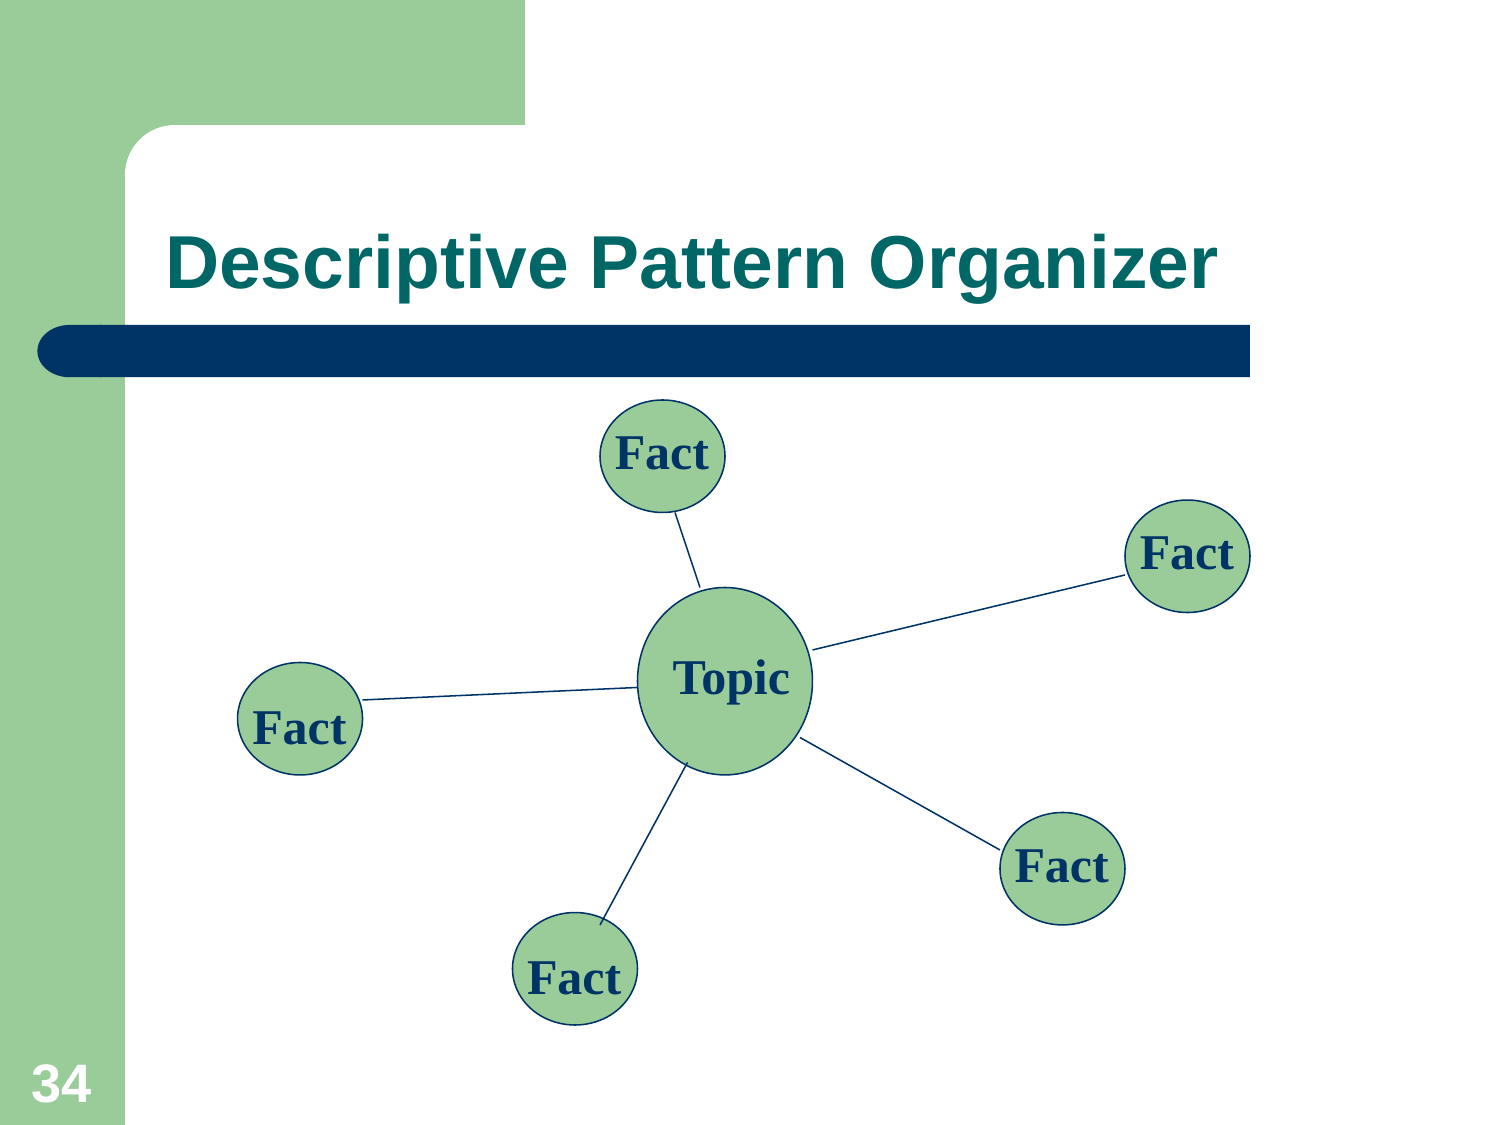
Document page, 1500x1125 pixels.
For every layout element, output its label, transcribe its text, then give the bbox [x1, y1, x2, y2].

text_box [1148, 500, 1227, 512]
text_box [261, 763, 339, 775]
text_box Fact [599, 412, 750, 488]
text_box [248, 662, 352, 687]
text_box [1135, 588, 1240, 613]
text_box [642, 713, 808, 775]
title Descriptive Pattern Organizer [149, 124, 1463, 313]
text_box [610, 488, 715, 513]
text_box Fact [1124, 512, 1275, 588]
text_box Fact [237, 687, 388, 763]
text_box [647, 587, 803, 637]
text_box [523, 912, 627, 937]
text_box [536, 1013, 614, 1026]
text_box Fact [512, 937, 663, 1013]
text_box Topic [600, 637, 863, 713]
text_box Fact [999, 824, 1150, 900]
text_box [623, 399, 702, 412]
text_box [1010, 900, 1115, 925]
text_box [1024, 812, 1101, 824]
slide_number 34 [13, 1040, 111, 1122]
